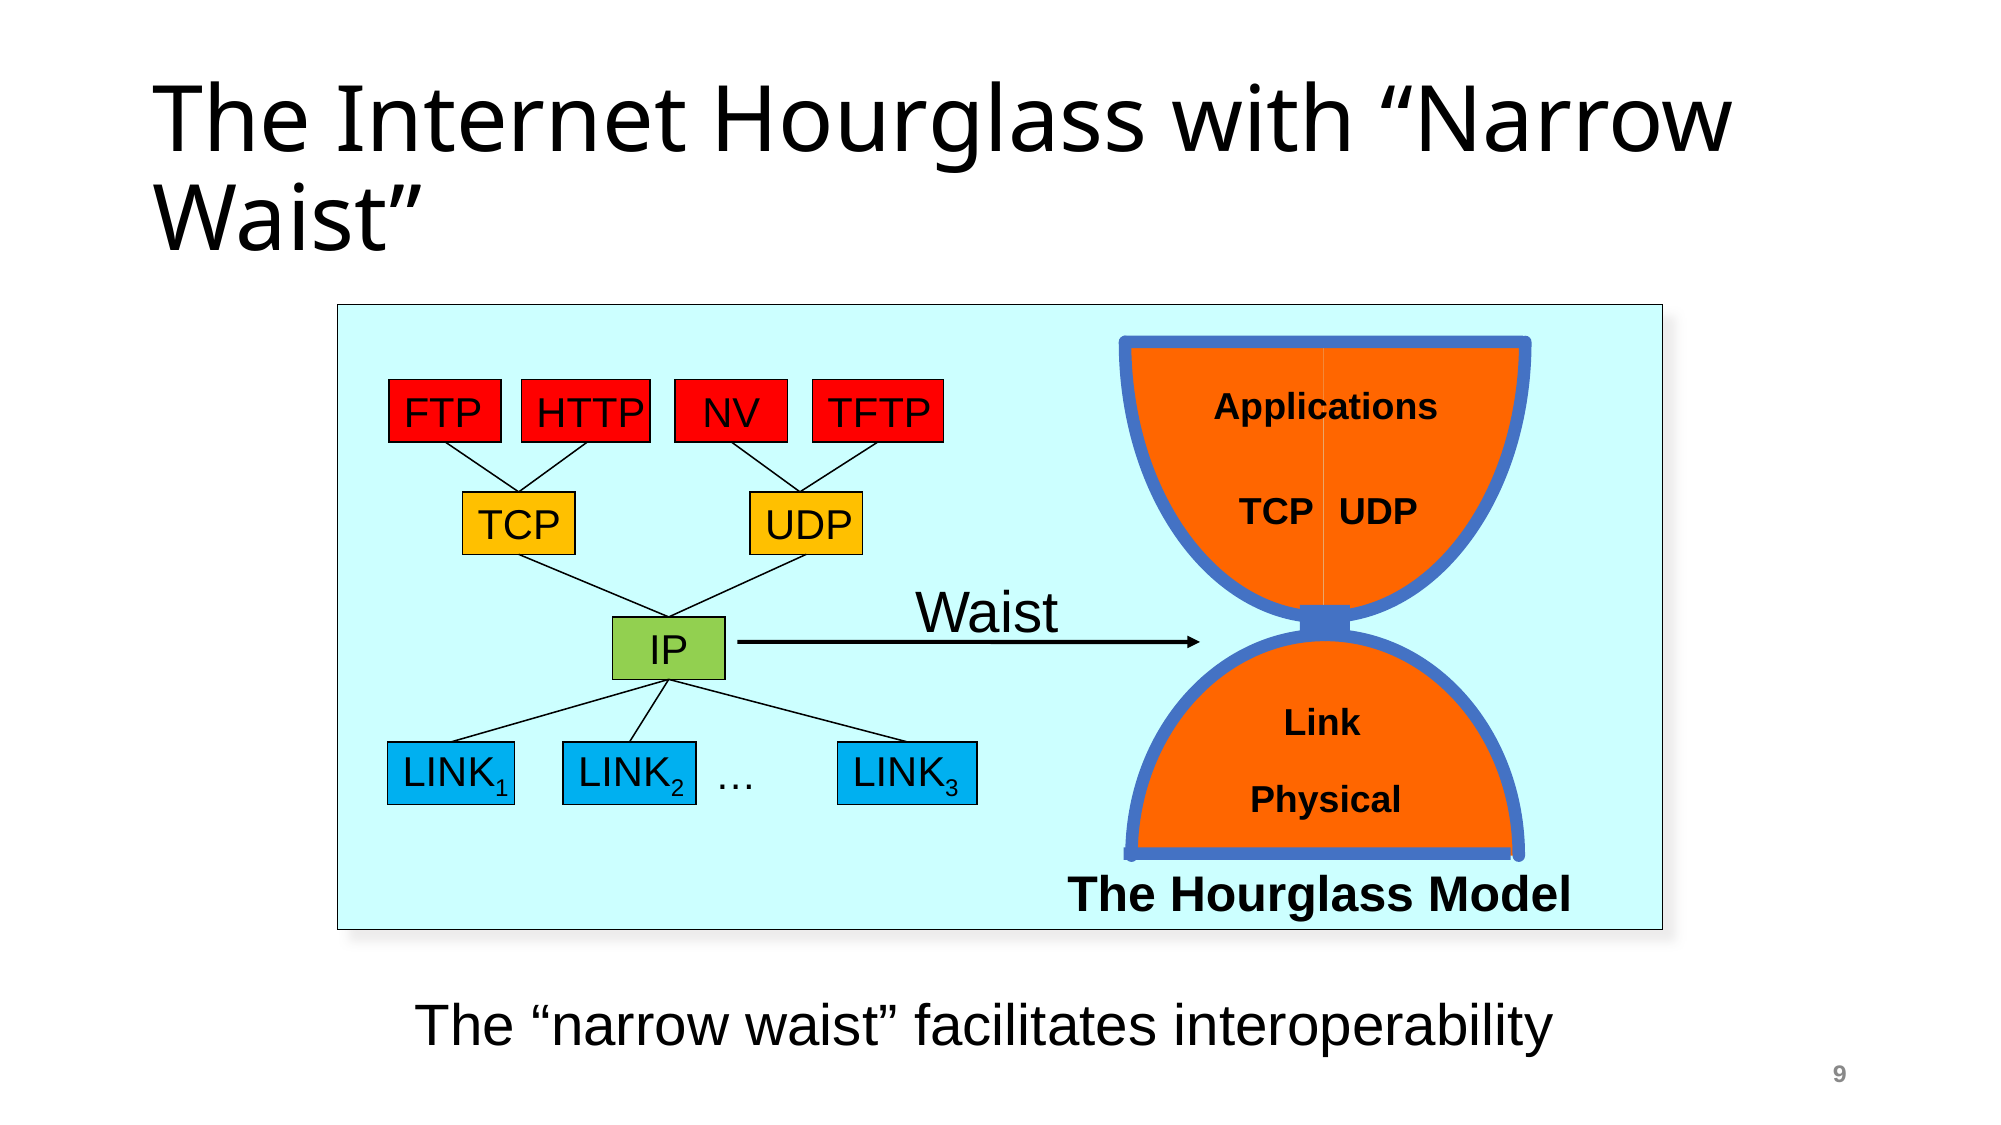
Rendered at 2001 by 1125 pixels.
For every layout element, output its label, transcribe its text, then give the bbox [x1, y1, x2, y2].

text_box TCP [462, 492, 575, 555]
text_box Waist [899, 566, 1162, 652]
text_box Applications [1198, 374, 1454, 435]
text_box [799, 441, 879, 492]
text_box HTTP [521, 379, 650, 442]
text_box [1125, 342, 1324, 616]
text_box The “narrow waist” facilitates interoperability [399, 979, 1688, 1065]
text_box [668, 554, 807, 617]
text_box FTP [388, 379, 502, 442]
text_box [1325, 636, 1519, 854]
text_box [518, 441, 588, 492]
text_box TFTP [812, 379, 944, 442]
text_box Link [1268, 690, 1376, 750]
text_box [669, 679, 908, 742]
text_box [731, 441, 799, 492]
text_box [1299, 604, 1350, 641]
text_box [1162, 635, 1201, 649]
title The Internet Hourglass with “Narrow Waist” [137, 59, 1863, 278]
text_box LINK3 [837, 741, 978, 805]
text_box [337, 304, 1663, 930]
text_box NV [675, 379, 788, 442]
text_box IP [612, 617, 725, 679]
text_box [1131, 636, 1326, 853]
text_box UDP [750, 492, 863, 555]
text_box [518, 554, 668, 617]
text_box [451, 679, 629, 742]
text_box Physical [1235, 768, 1417, 828]
slide_number 9 [1412, 1042, 1863, 1103]
text_box The Hourglass Model [1052, 854, 1588, 930]
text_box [1223, 479, 1434, 540]
text_box [1324, 341, 1526, 615]
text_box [629, 679, 669, 742]
text_box … [699, 742, 813, 805]
text_box LINK2 [563, 742, 697, 805]
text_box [445, 441, 518, 492]
text_box LINK1 [387, 741, 515, 805]
